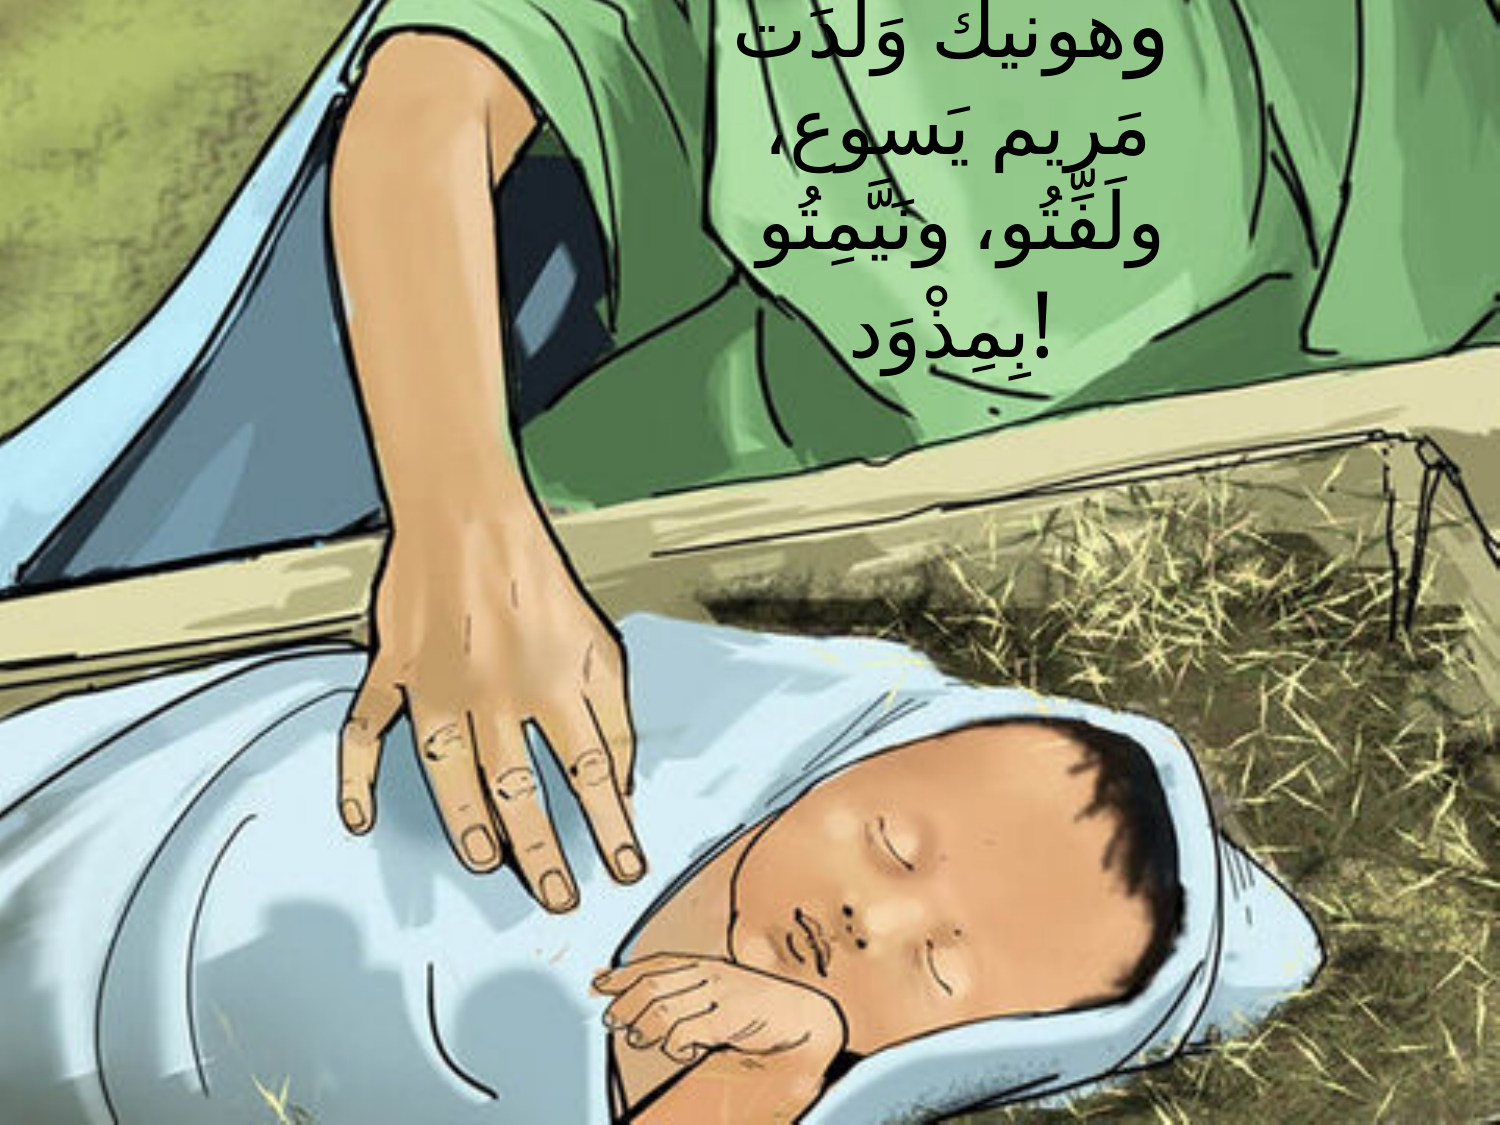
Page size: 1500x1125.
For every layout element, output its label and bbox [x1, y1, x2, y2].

list [0, 0, 1500, 1125]
